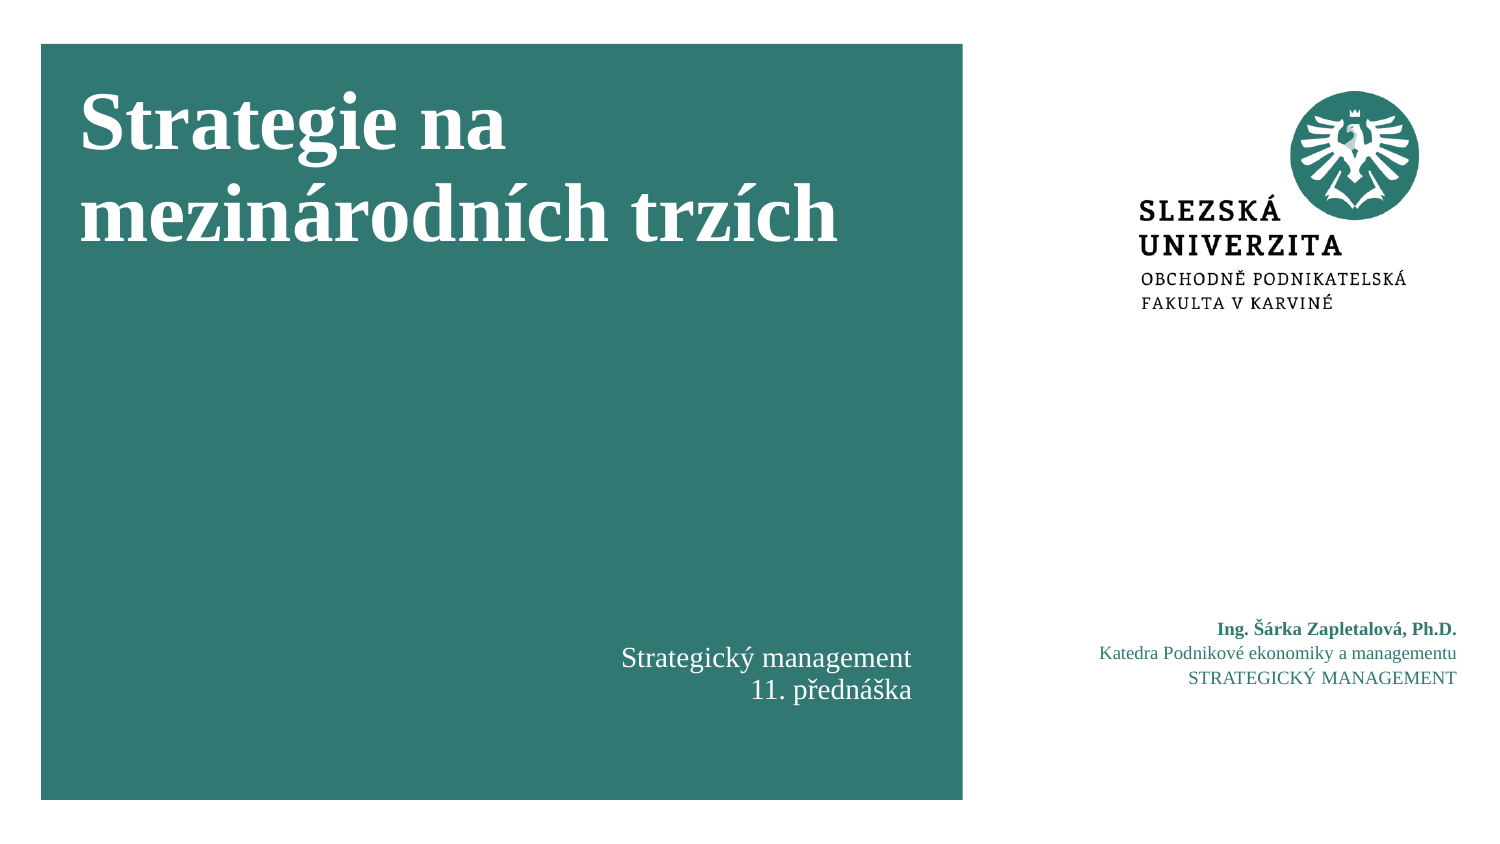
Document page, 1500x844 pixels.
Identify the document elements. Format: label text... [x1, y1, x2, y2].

picture [1139, 90, 1419, 309]
text_box [39, 42, 965, 802]
subtitle Strategický management 11. přednáška [289, 634, 928, 753]
title Strategie na mezinárodních trzích [64, 67, 904, 422]
text_box Ing. Šárka Zapletalová, Ph.D. Katedra Podnikové ekonomiky a managementu STRATEGICKÝ MANAGEMENT [1080, 610, 1472, 800]
